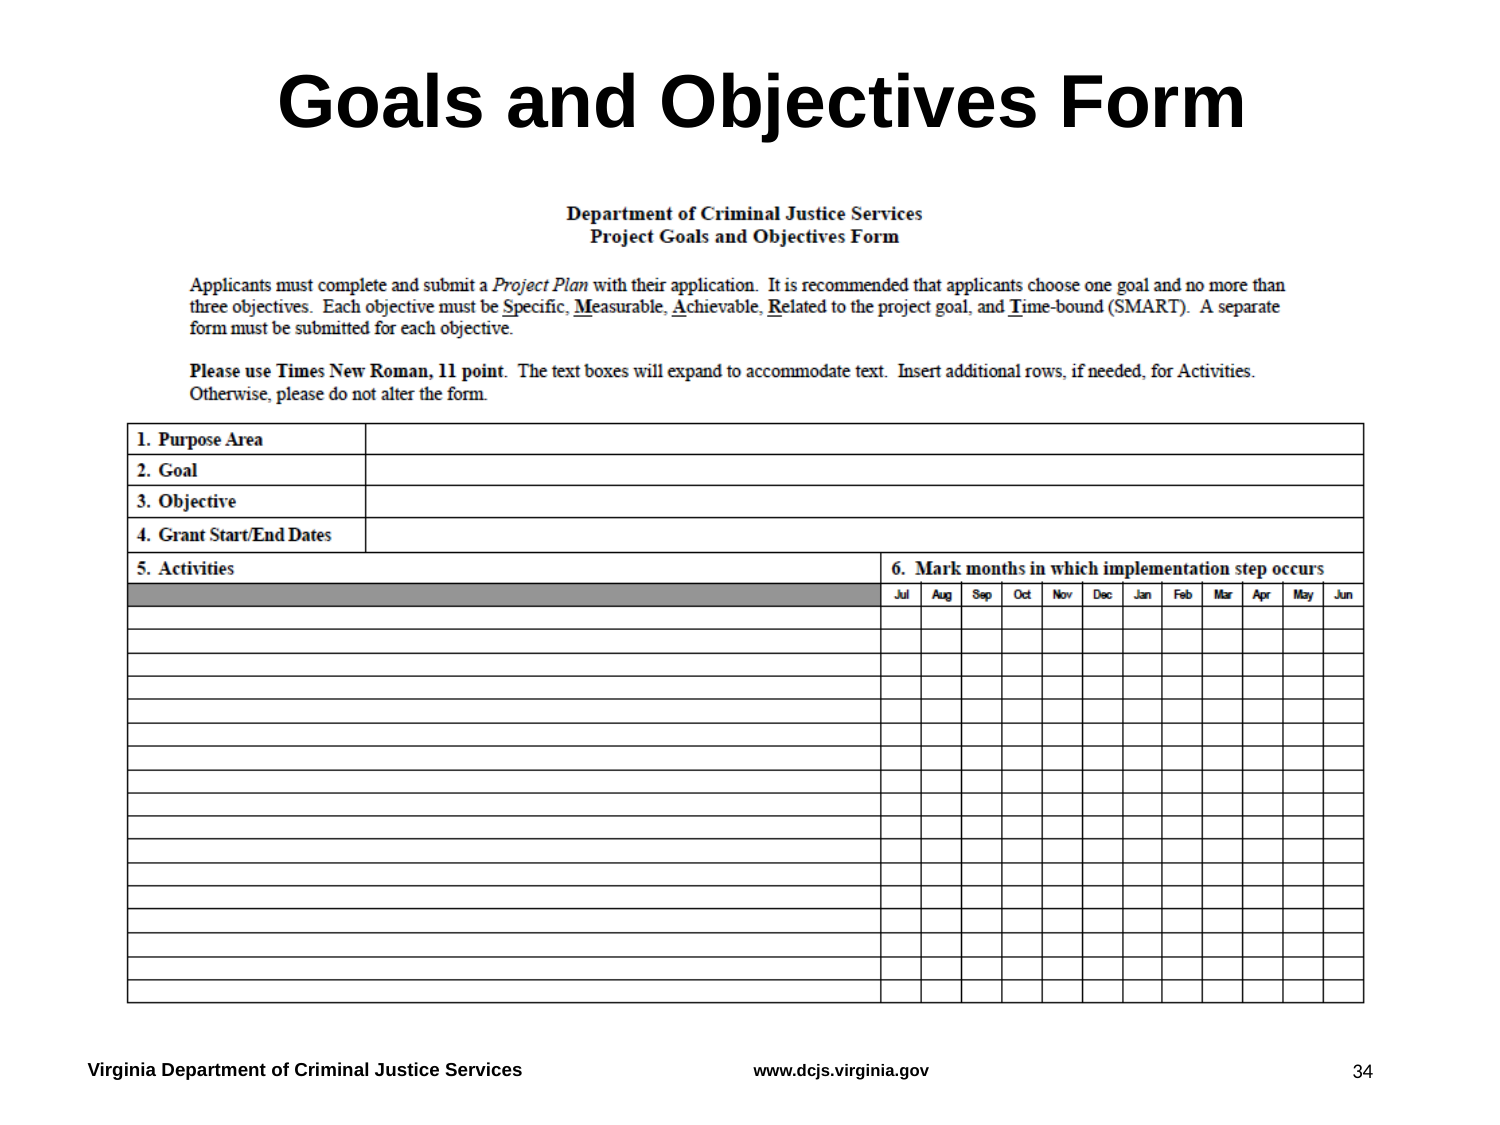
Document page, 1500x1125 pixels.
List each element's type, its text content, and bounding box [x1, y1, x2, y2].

slide_number 34 [1337, 1050, 1425, 1088]
title Goals and Objectives Form [87, 45, 1438, 175]
picture [115, 199, 1382, 1025]
